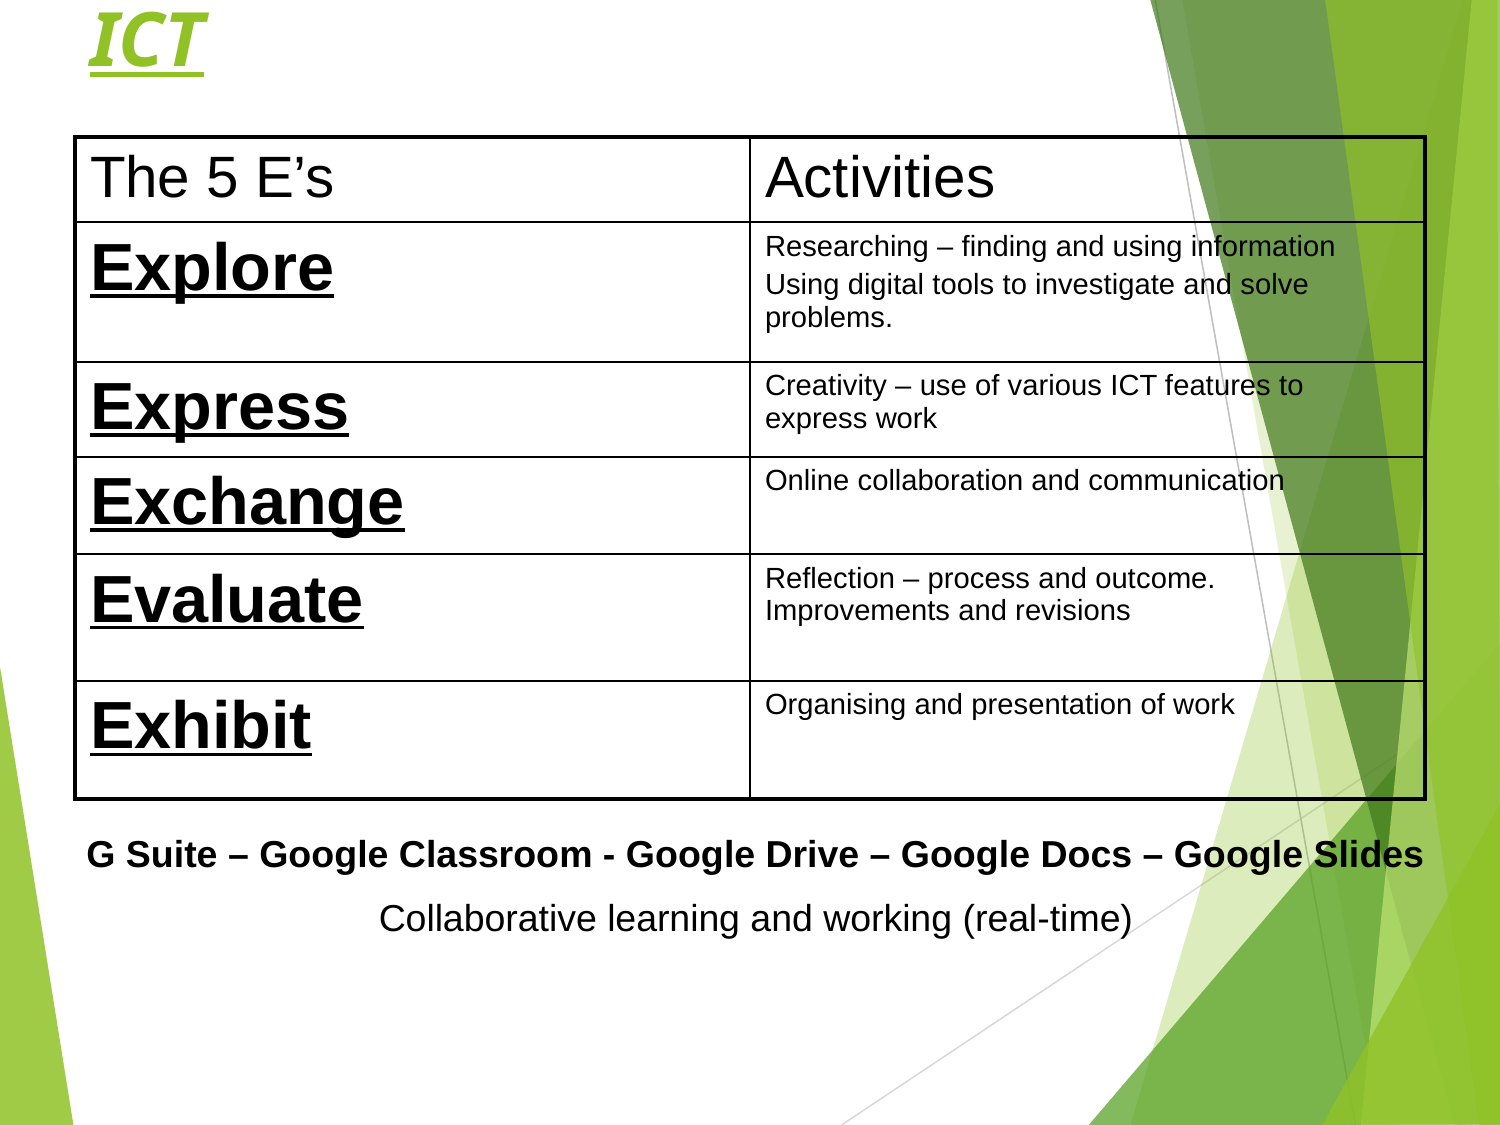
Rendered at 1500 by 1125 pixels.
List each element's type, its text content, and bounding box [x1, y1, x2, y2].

table_cell Express [77, 363, 749, 456]
table_cell Researching – finding and using information Using digital tools to investigate and solve problems. [751, 223, 1423, 361]
table_cell Organising and presentation of work [751, 682, 1423, 797]
table_header Activities [751, 139, 1423, 221]
title ICT [75, 0, 1425, 135]
table_header The 5 E’s [77, 139, 749, 221]
text_box G Suite – Google Classroom - Google Drive – Google Docs – Google Slides Collaborative learning and working (real-time) [41, 822, 1471, 947]
table_cell Explore [77, 223, 749, 361]
table_cell Online collaboration and communication [751, 458, 1423, 553]
table_cell Reflection – process and outcome. Improvements and revisions [751, 555, 1423, 680]
table_cell Exchange [77, 458, 749, 553]
table_cell Creativity – use of various ICT features to express work [751, 363, 1423, 456]
table_cell Evaluate [77, 555, 749, 680]
table_cell Exhibit [77, 682, 749, 797]
